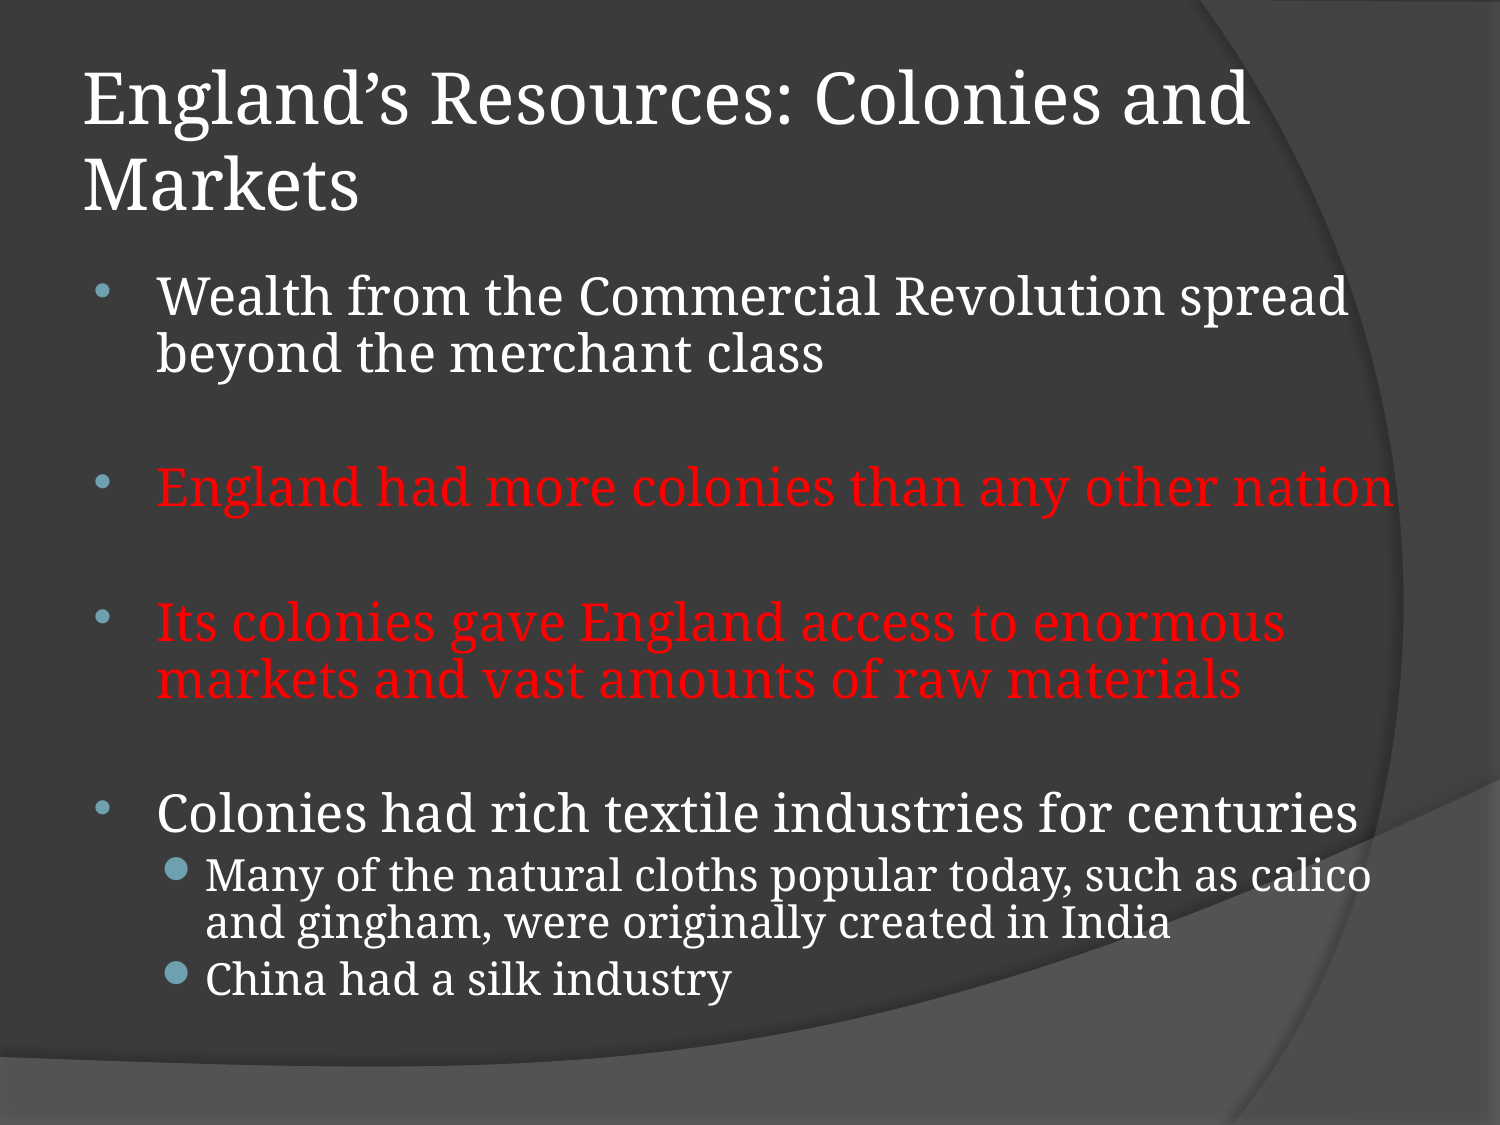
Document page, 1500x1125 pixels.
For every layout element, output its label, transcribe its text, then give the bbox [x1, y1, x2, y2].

title England’s Resources: Colonies and Markets [74, 44, 1301, 233]
list Wealth from the Commercial Revolution spread beyond the merchant class England had more colonies than any other nation Its colonies gave England access to enormous markets and vast amounts of raw materials Colonies had rich textile industries for centuries Many of the natural cloths popular today, such as calico and gingham, were originally created in India China had a silk industry [74, 262, 1426, 1076]
